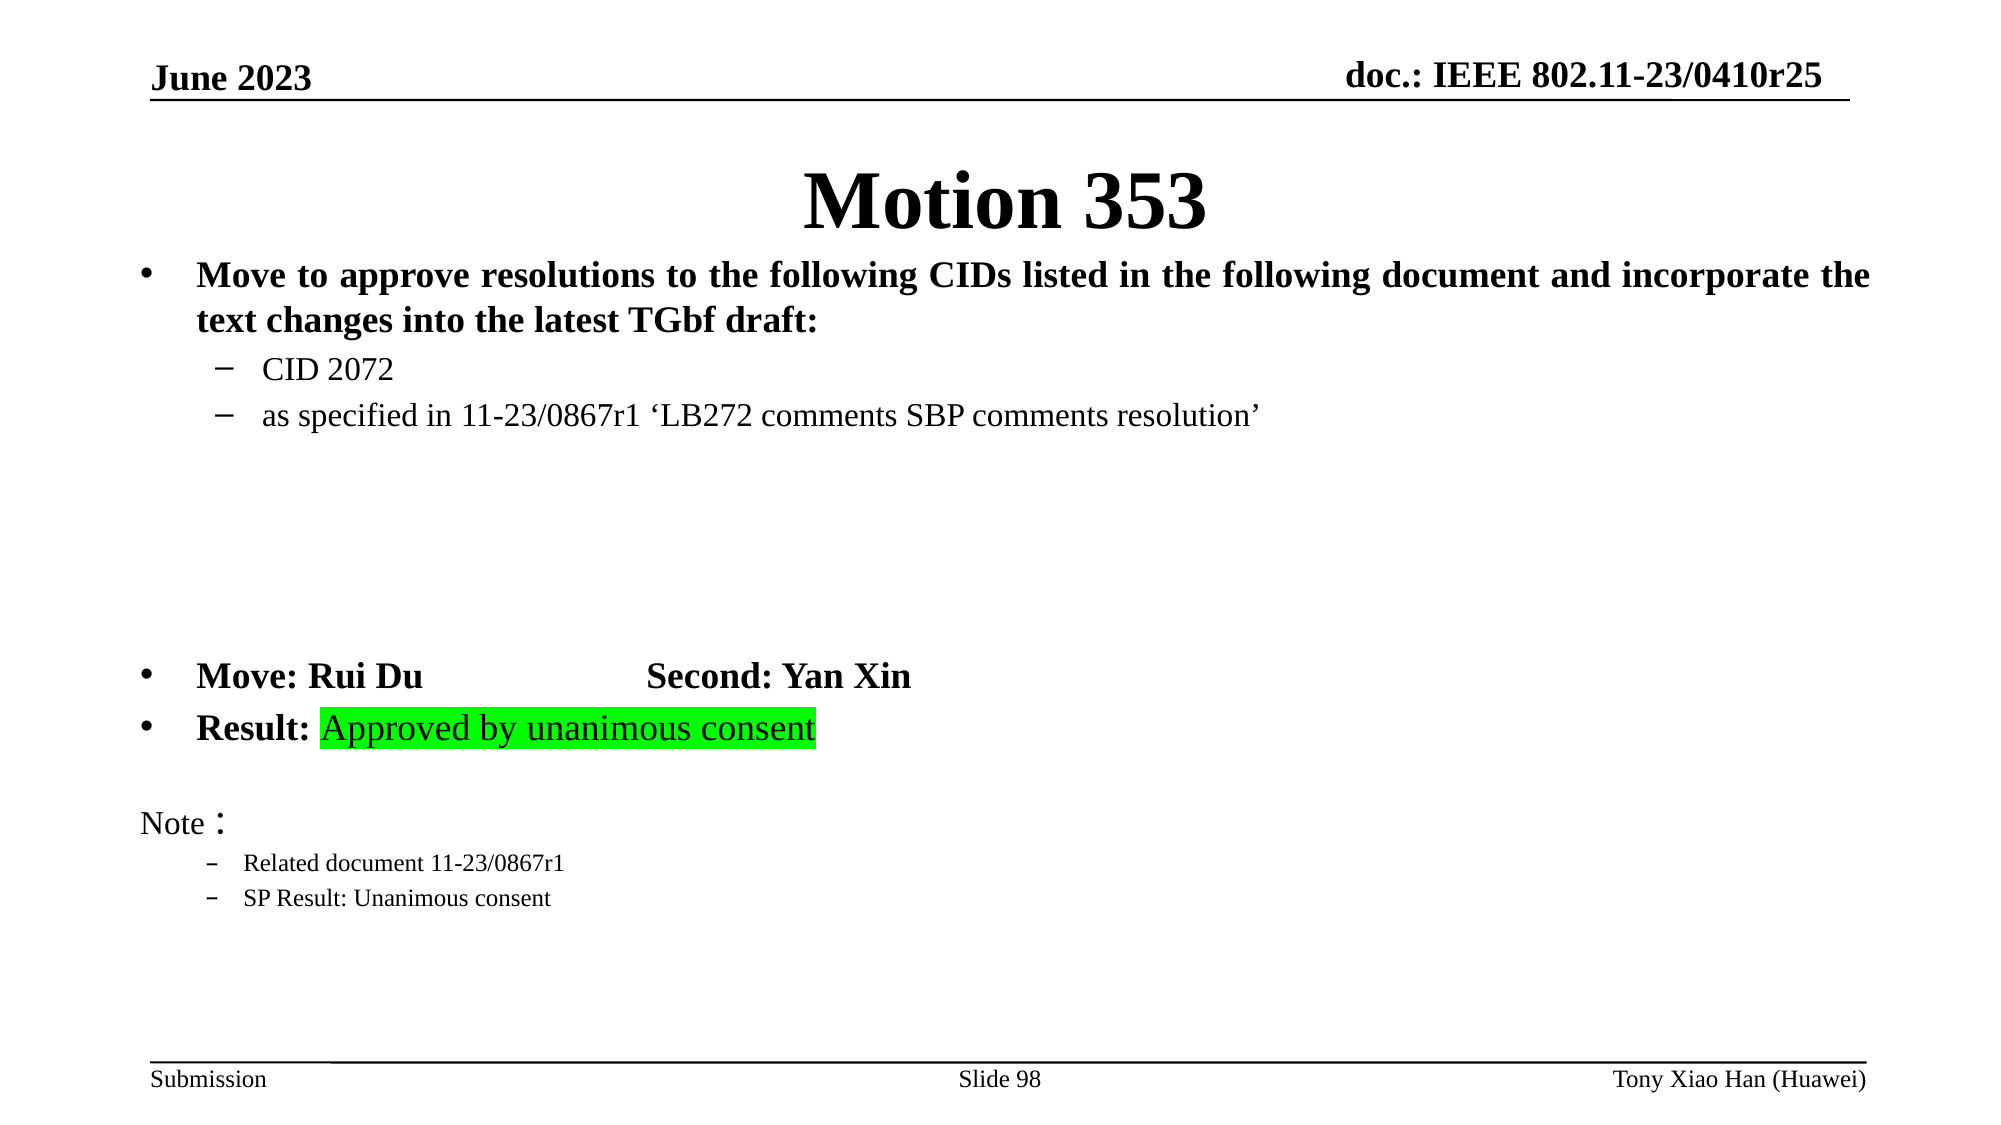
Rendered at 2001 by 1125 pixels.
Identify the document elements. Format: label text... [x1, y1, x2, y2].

text_box Motion 353 [368, 137, 1644, 212]
text_box Move to approve resolutions to the following CIDs listed in the following document and incorporate the text changes into the latest TGbf draft: CID 2072 as specified in 11-23/0867r1 ‘LB272 comments SBP comments resolution’ Move: Rui Du Second: Yan Xin Result: Approved by unanimous consent Note： Related document 11-23/0867r1 SP Result: Unanimous consent [125, 212, 1888, 900]
